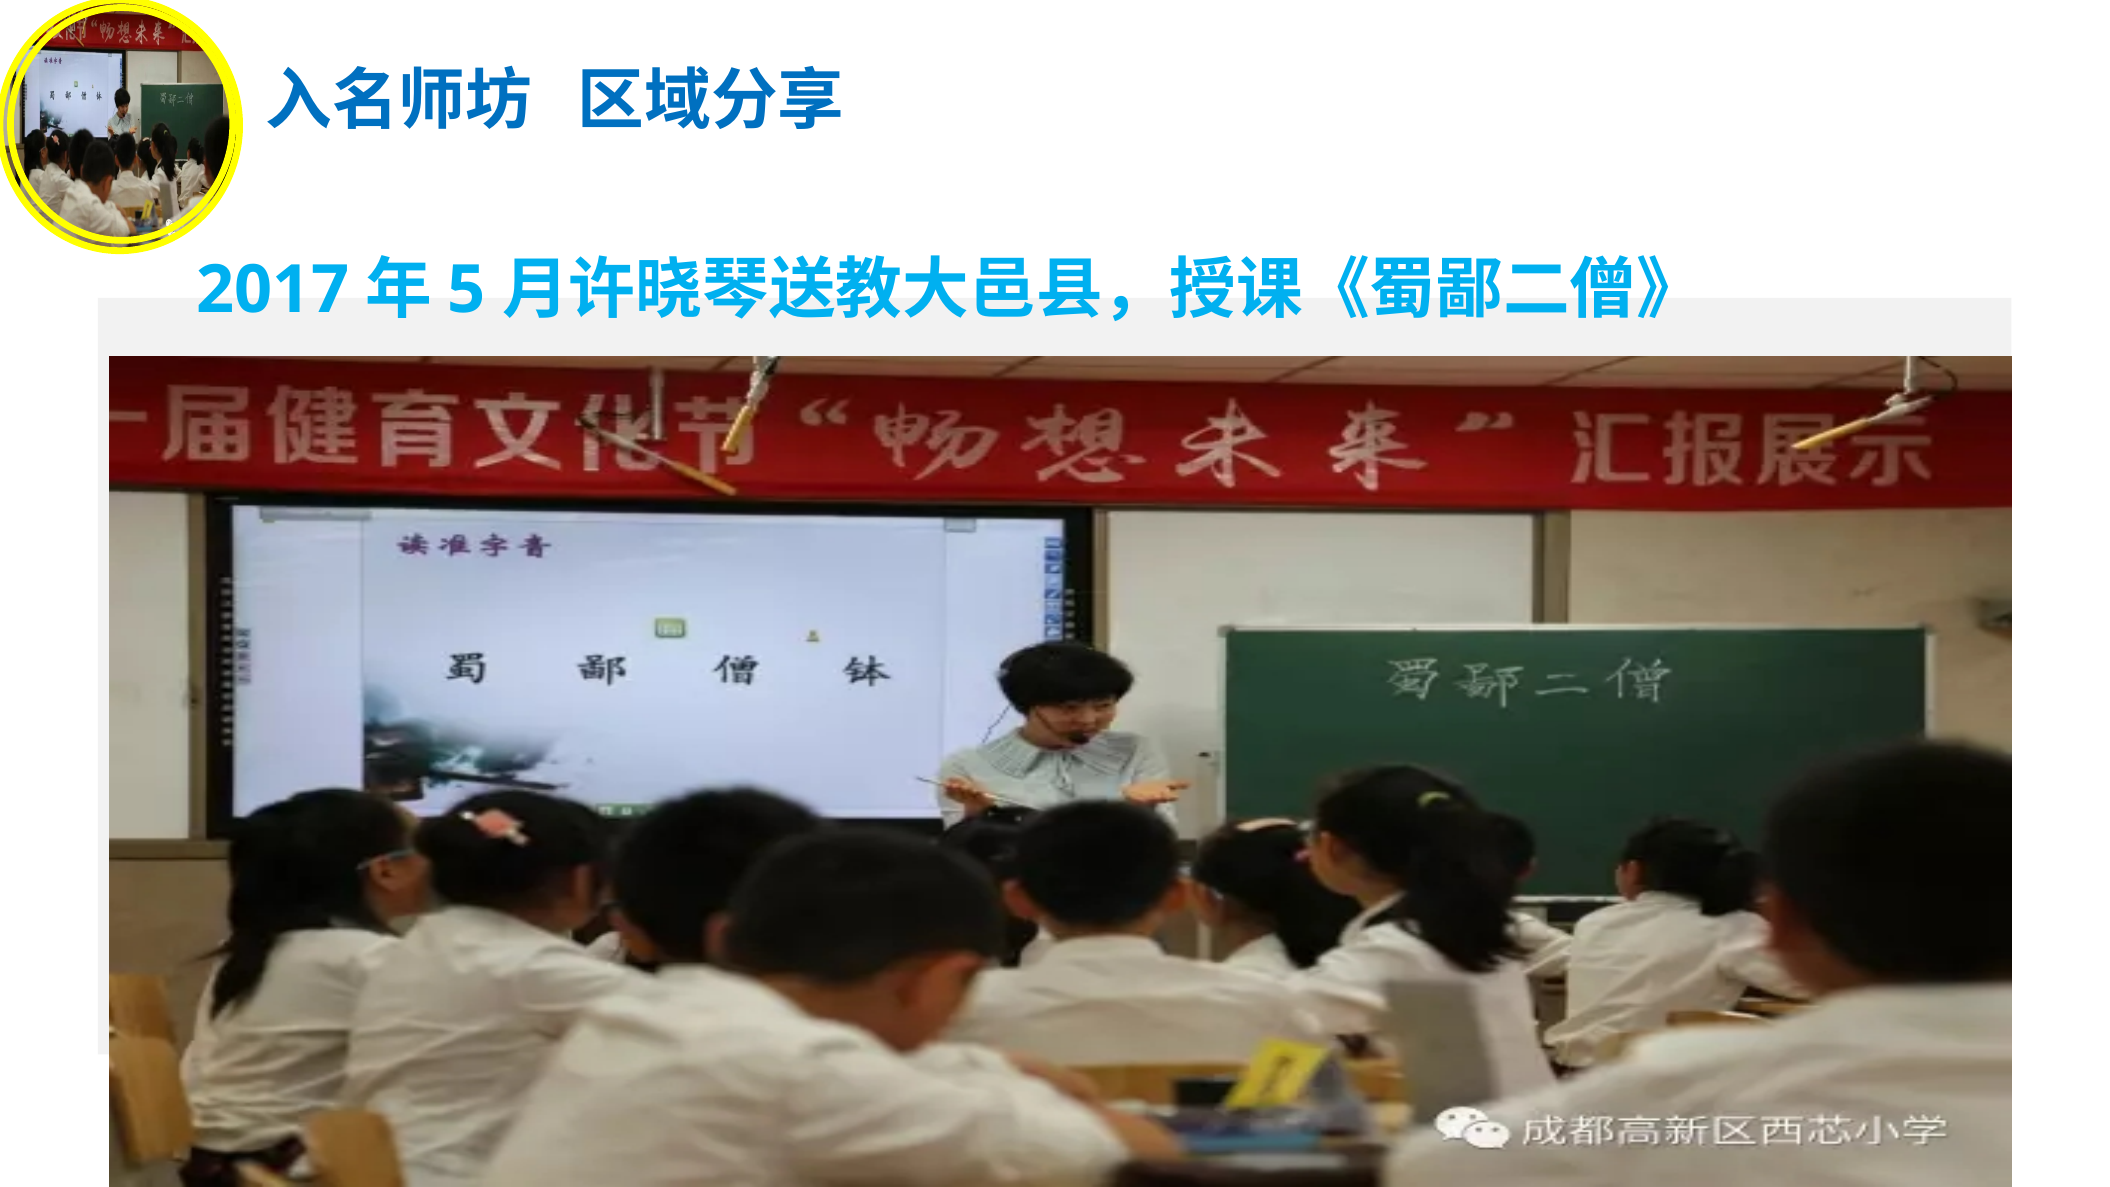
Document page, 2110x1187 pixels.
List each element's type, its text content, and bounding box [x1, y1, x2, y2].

picture [109, 356, 2012, 1187]
text_box 入名师坊 区域分享 [250, 49, 891, 145]
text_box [0, 0, 240, 251]
text_box 2017年5月许晓琴送教大邑县，授课《蜀鄙二僧》 [181, 238, 1795, 334]
text_box [97, 297, 2012, 1055]
